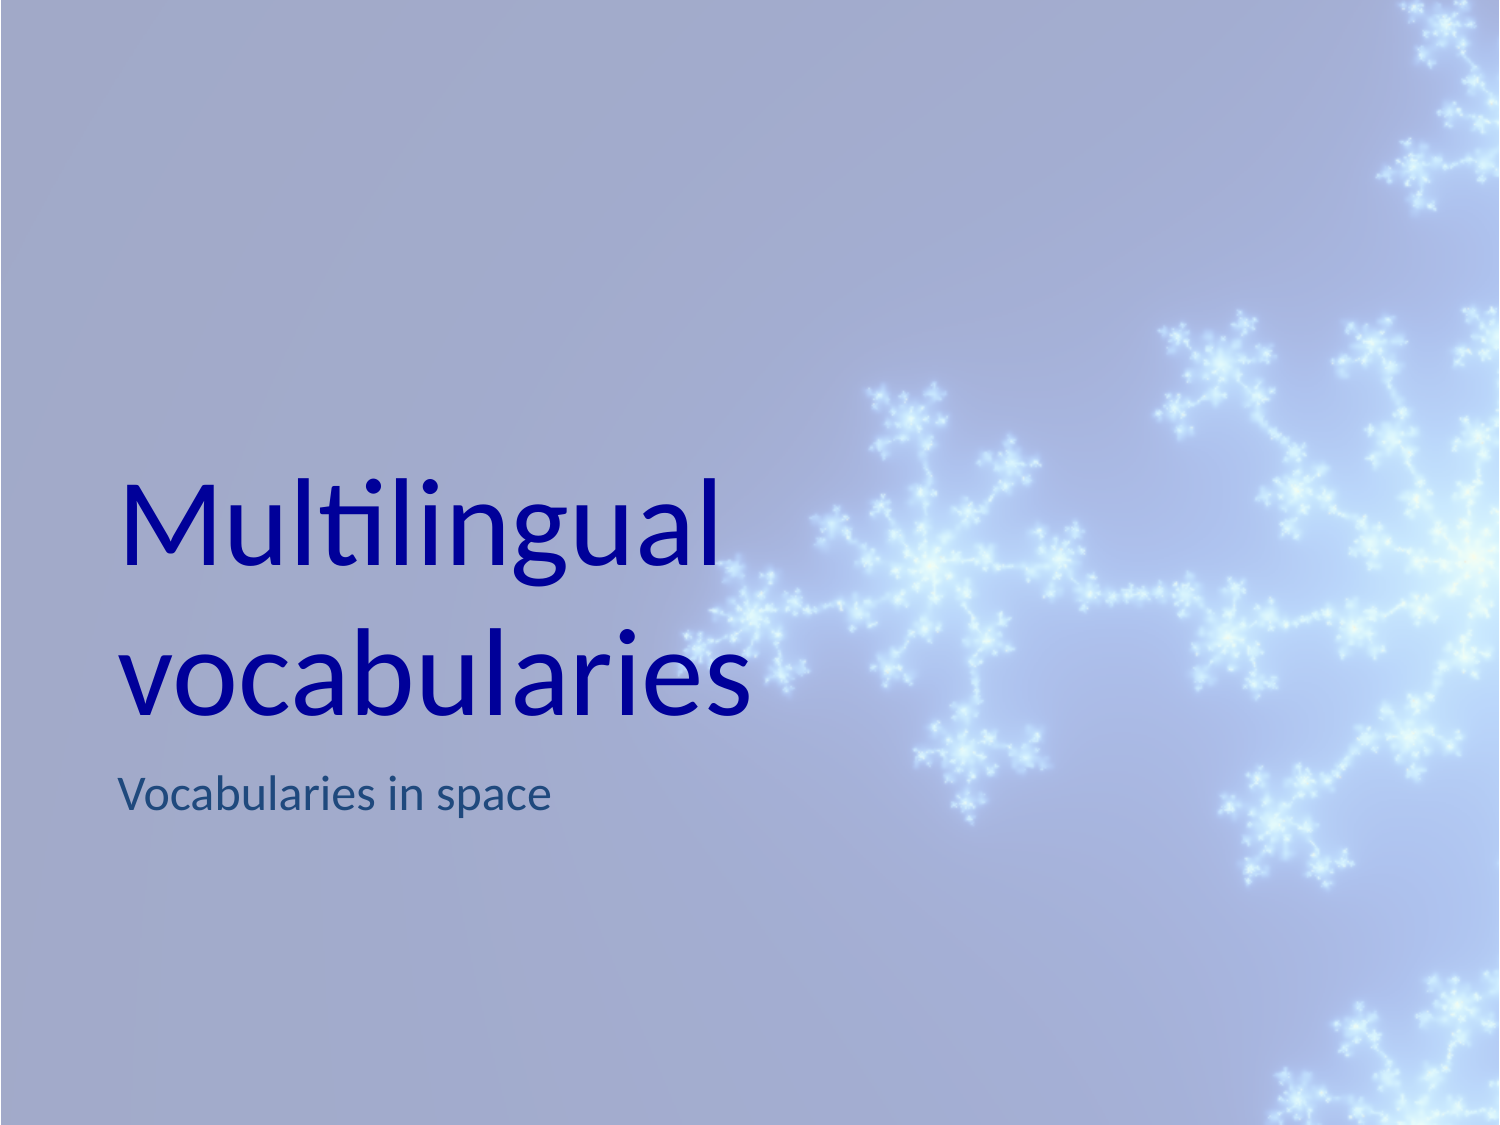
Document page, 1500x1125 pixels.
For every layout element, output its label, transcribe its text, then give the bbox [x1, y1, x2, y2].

title Multilingual vocabularies [102, 280, 1397, 749]
picture [1, 0, 1499, 1125]
list Vocabularies in space [102, 752, 1397, 999]
